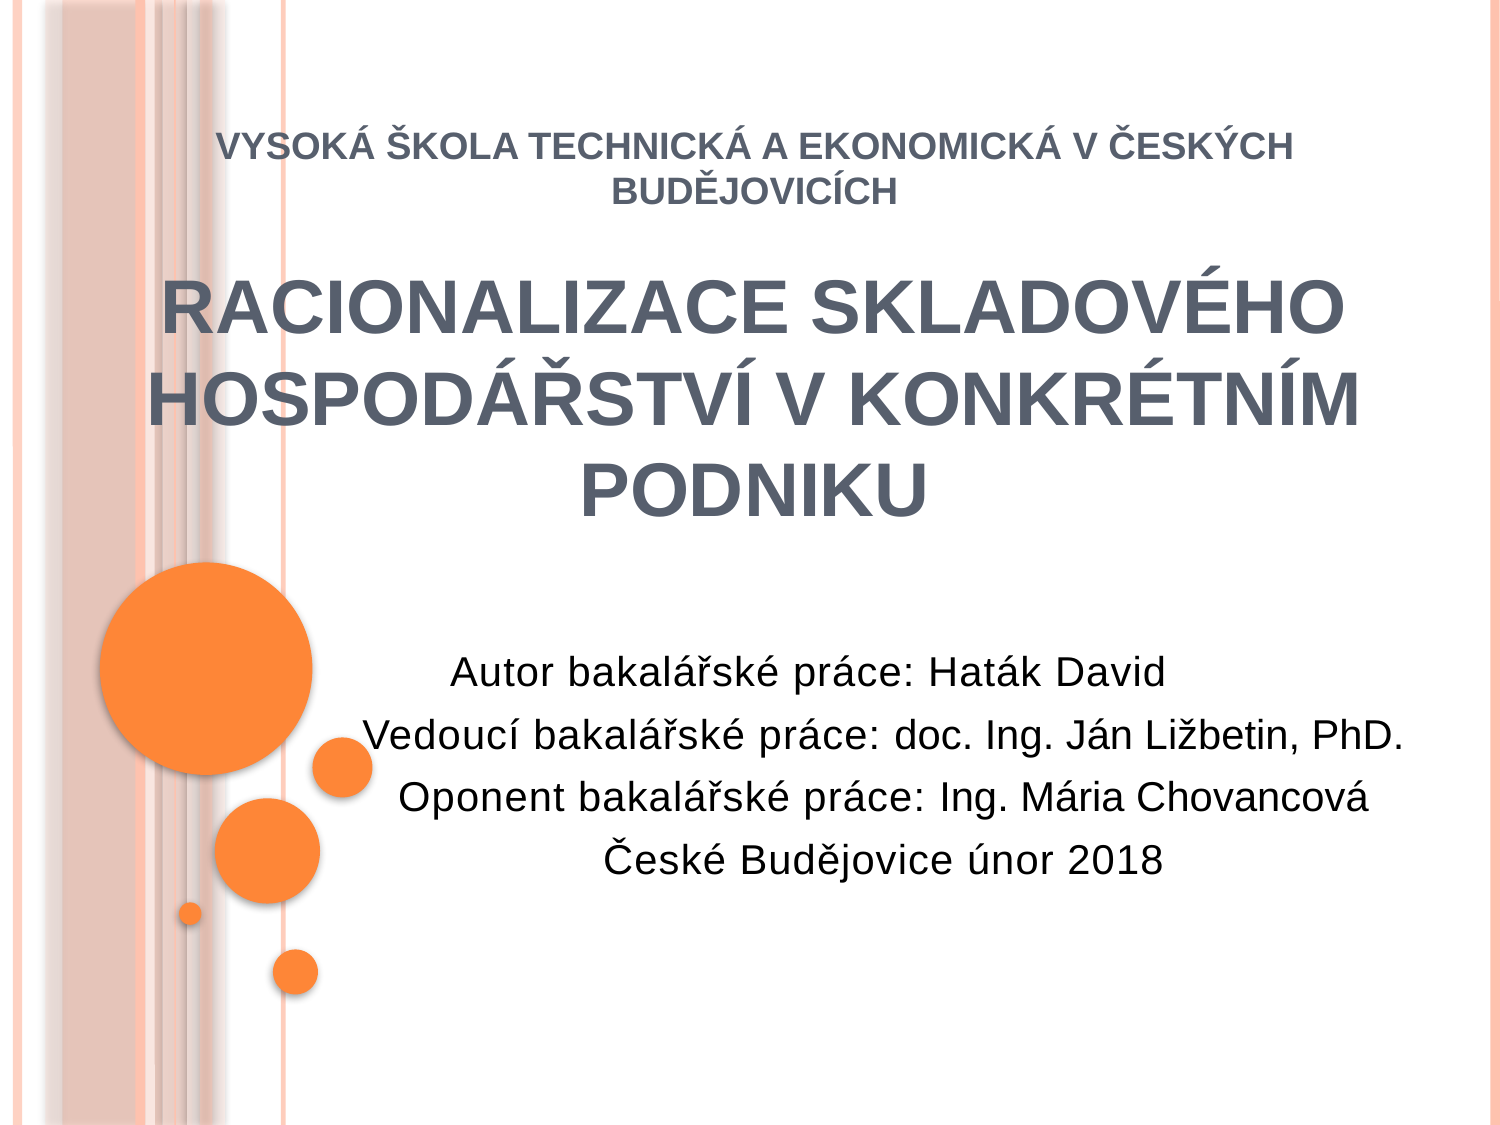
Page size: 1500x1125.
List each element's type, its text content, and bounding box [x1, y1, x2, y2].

subtitle Autor bakalářské práce: Haták David Vedoucí bakalářské práce: doc. Ing. Ján Ližbetin, PhD. Oponent bakalářské práce: Ing. Mária Chovancová České Budějovice únor 2018 [152, 637, 1465, 925]
title Vysoká škola technická a ekonomická v Českých Budějovicích Racionalizace skladového hospodářství v konkrétním podniku [117, 105, 1393, 539]
